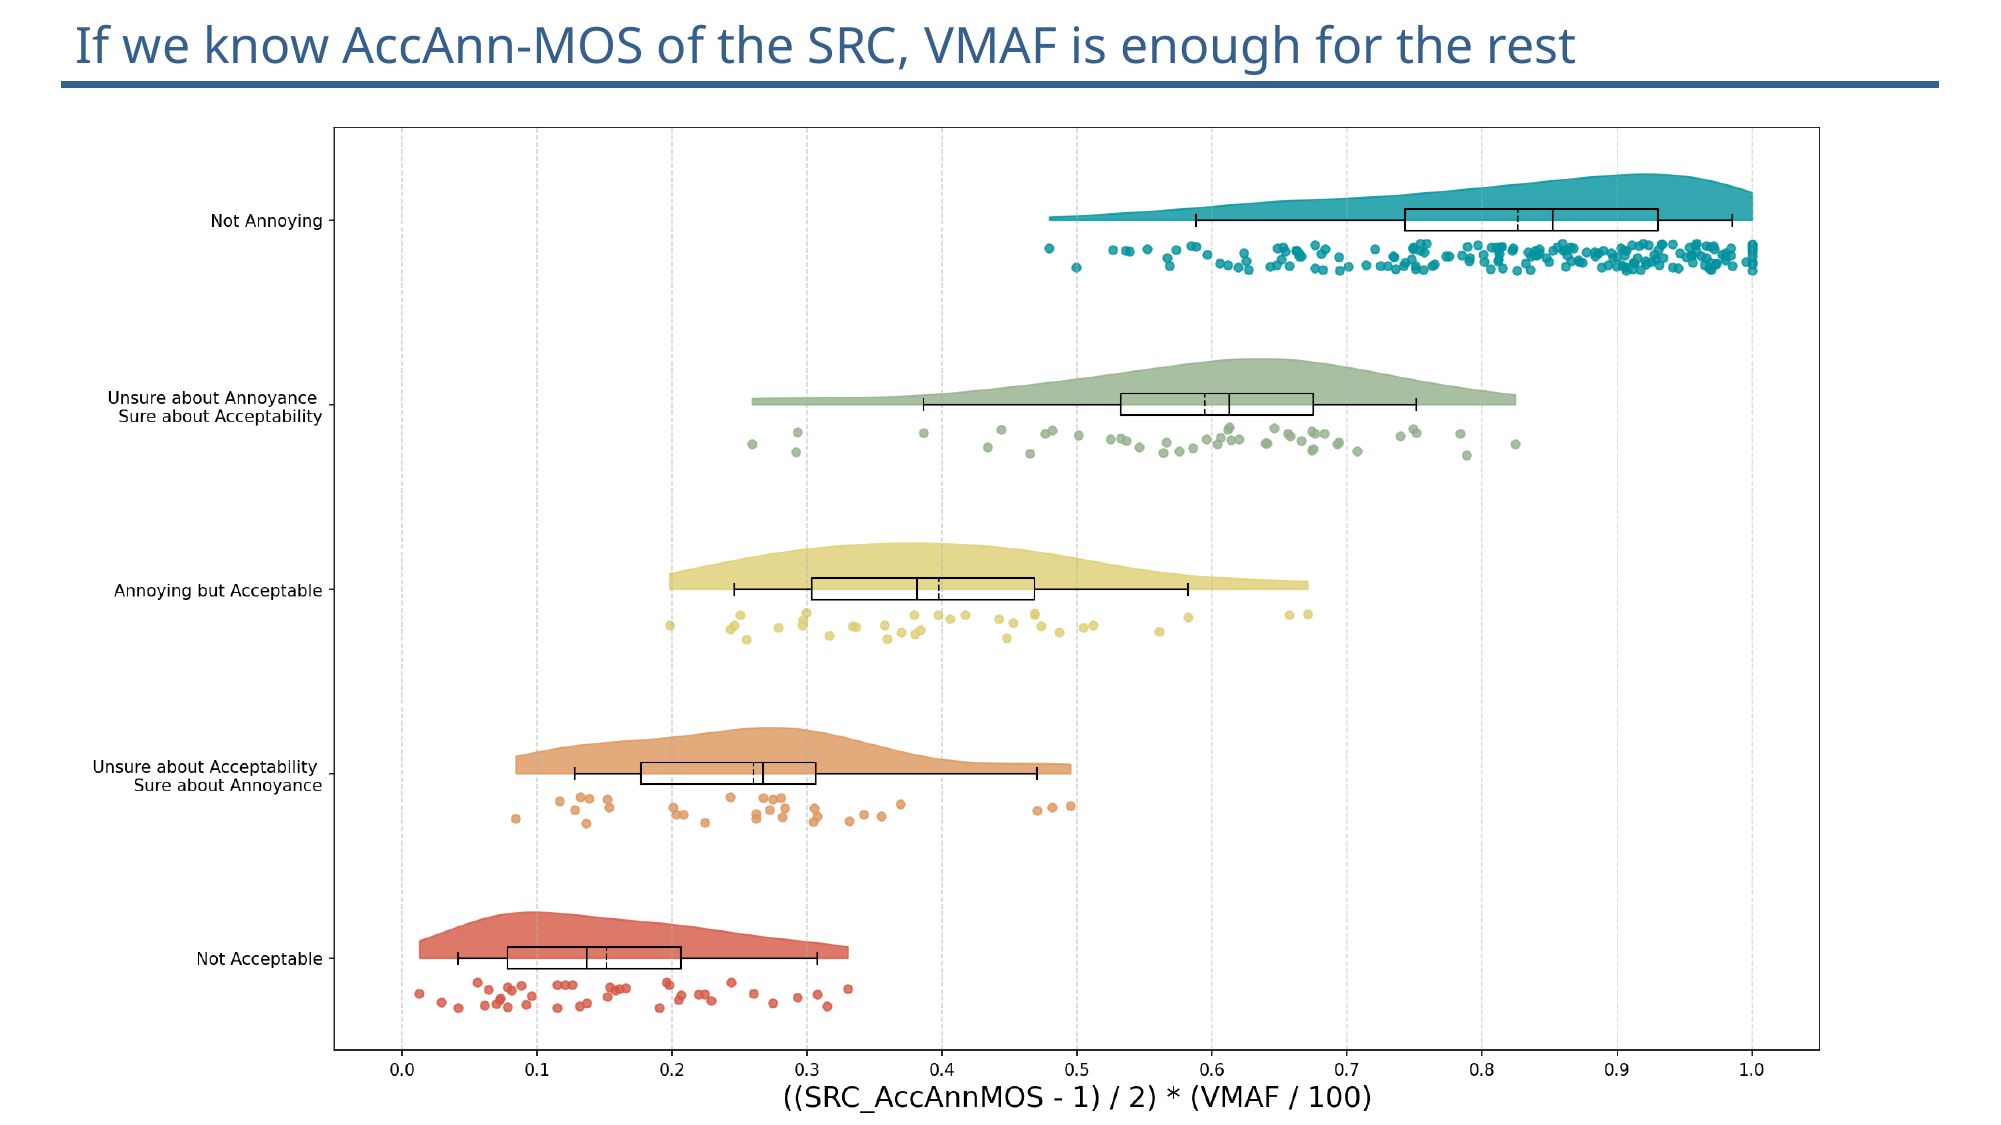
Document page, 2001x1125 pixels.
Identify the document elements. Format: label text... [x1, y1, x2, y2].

title If we know AccAnn-MOS of the SRC, VMAF is enough for the rest [60, 1, 1940, 82]
picture [80, 116, 1831, 1124]
